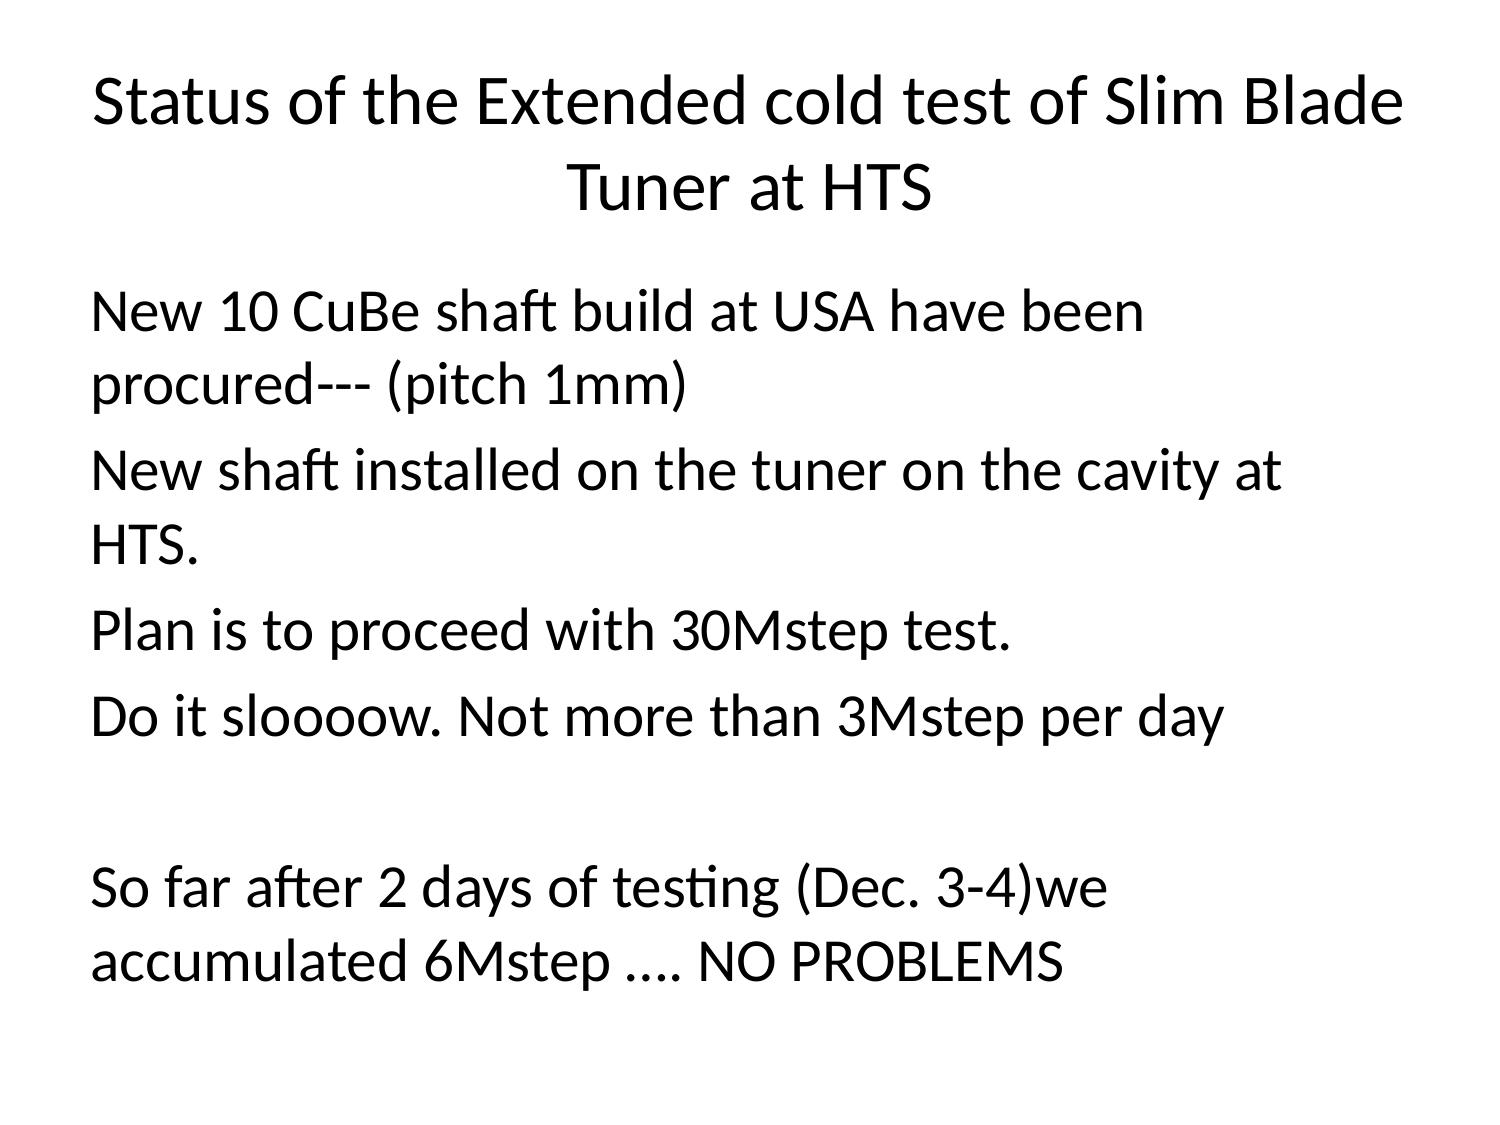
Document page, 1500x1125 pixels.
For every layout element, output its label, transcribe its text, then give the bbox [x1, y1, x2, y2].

title Status of the Extended cold test of Slim Blade Tuner at HTS [75, 45, 1425, 233]
list New 10 CuBe shaft build at USA have been procured--- (pitch 1mm) New shaft installed on the tuner on the cavity at HTS. Plan is to proceed with 30Mstep test. Do it sloooow. Not more than 3Mstep per day So far after 2 days of testing (Dec. 3-4)we accumulated 6Mstep …. NO PROBLEMS [75, 262, 1425, 1005]
